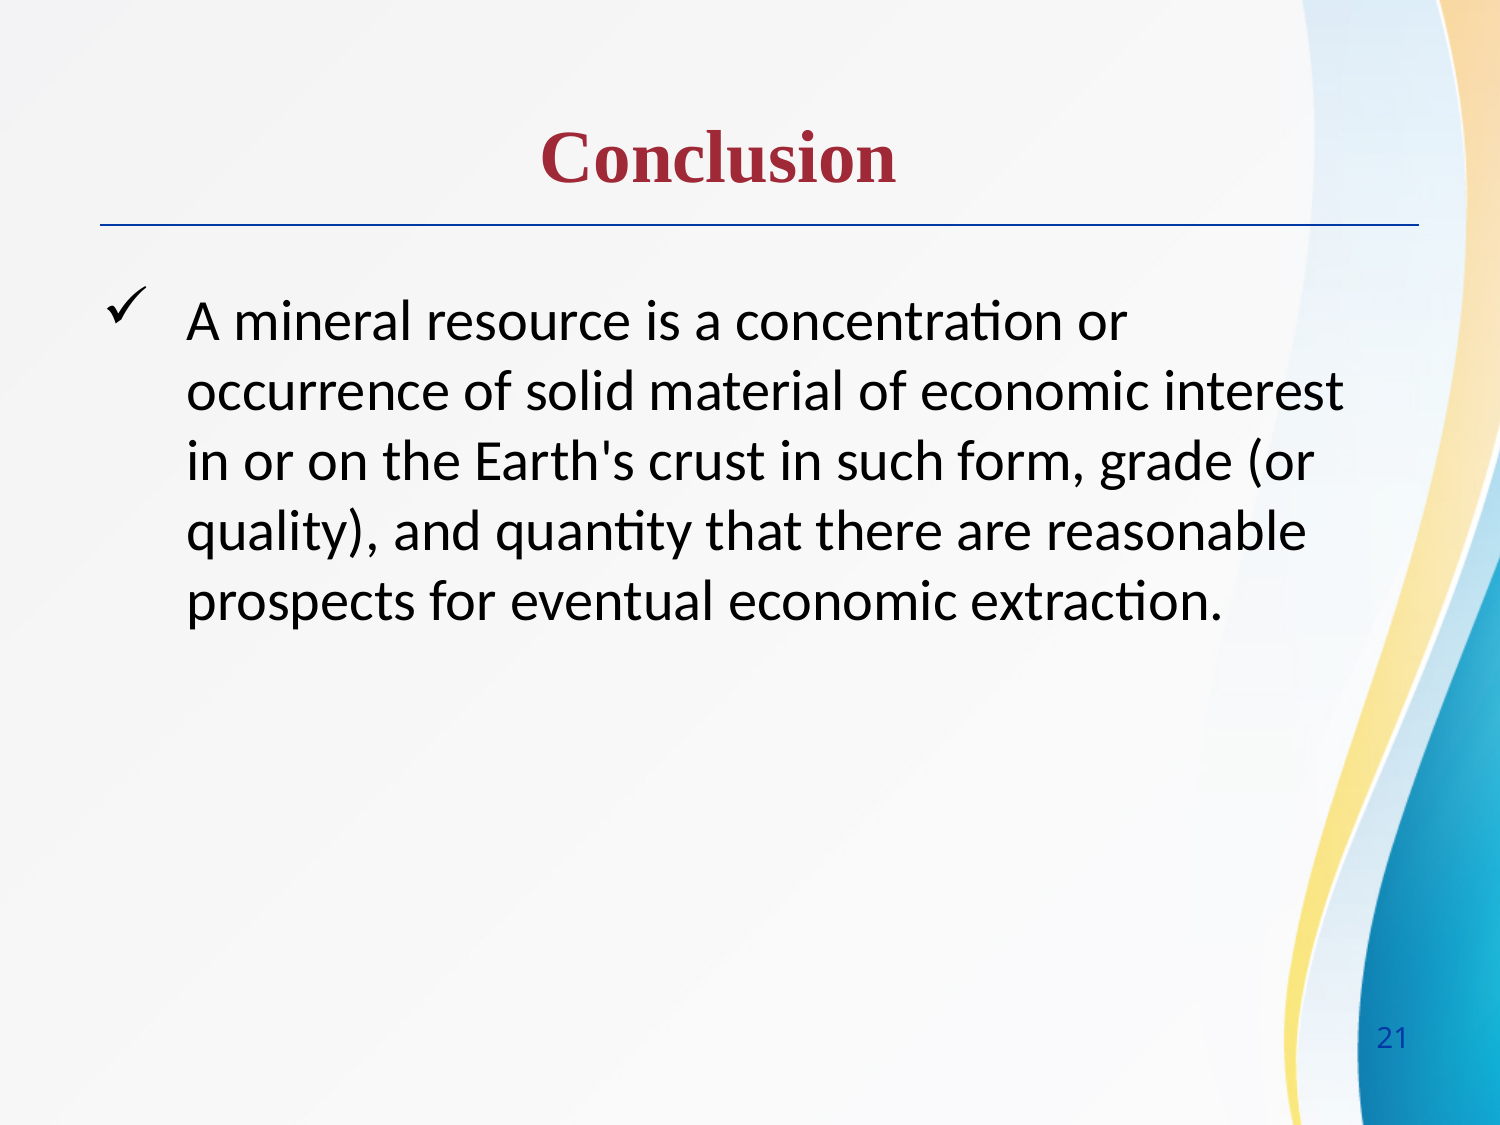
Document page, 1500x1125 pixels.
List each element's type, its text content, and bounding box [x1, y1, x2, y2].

text_box Conclusion [0, 99, 1438, 205]
text_box A mineral resource is a concentration or occurrence of solid material of economic interest in or on the Earth's crust in such form, grade (or quality), and quantity that there are reasonable prospects for eventual economic extraction. [87, 275, 1388, 640]
text_box 21 [1074, 1012, 1425, 1073]
picture [0, 0, 1500, 1125]
